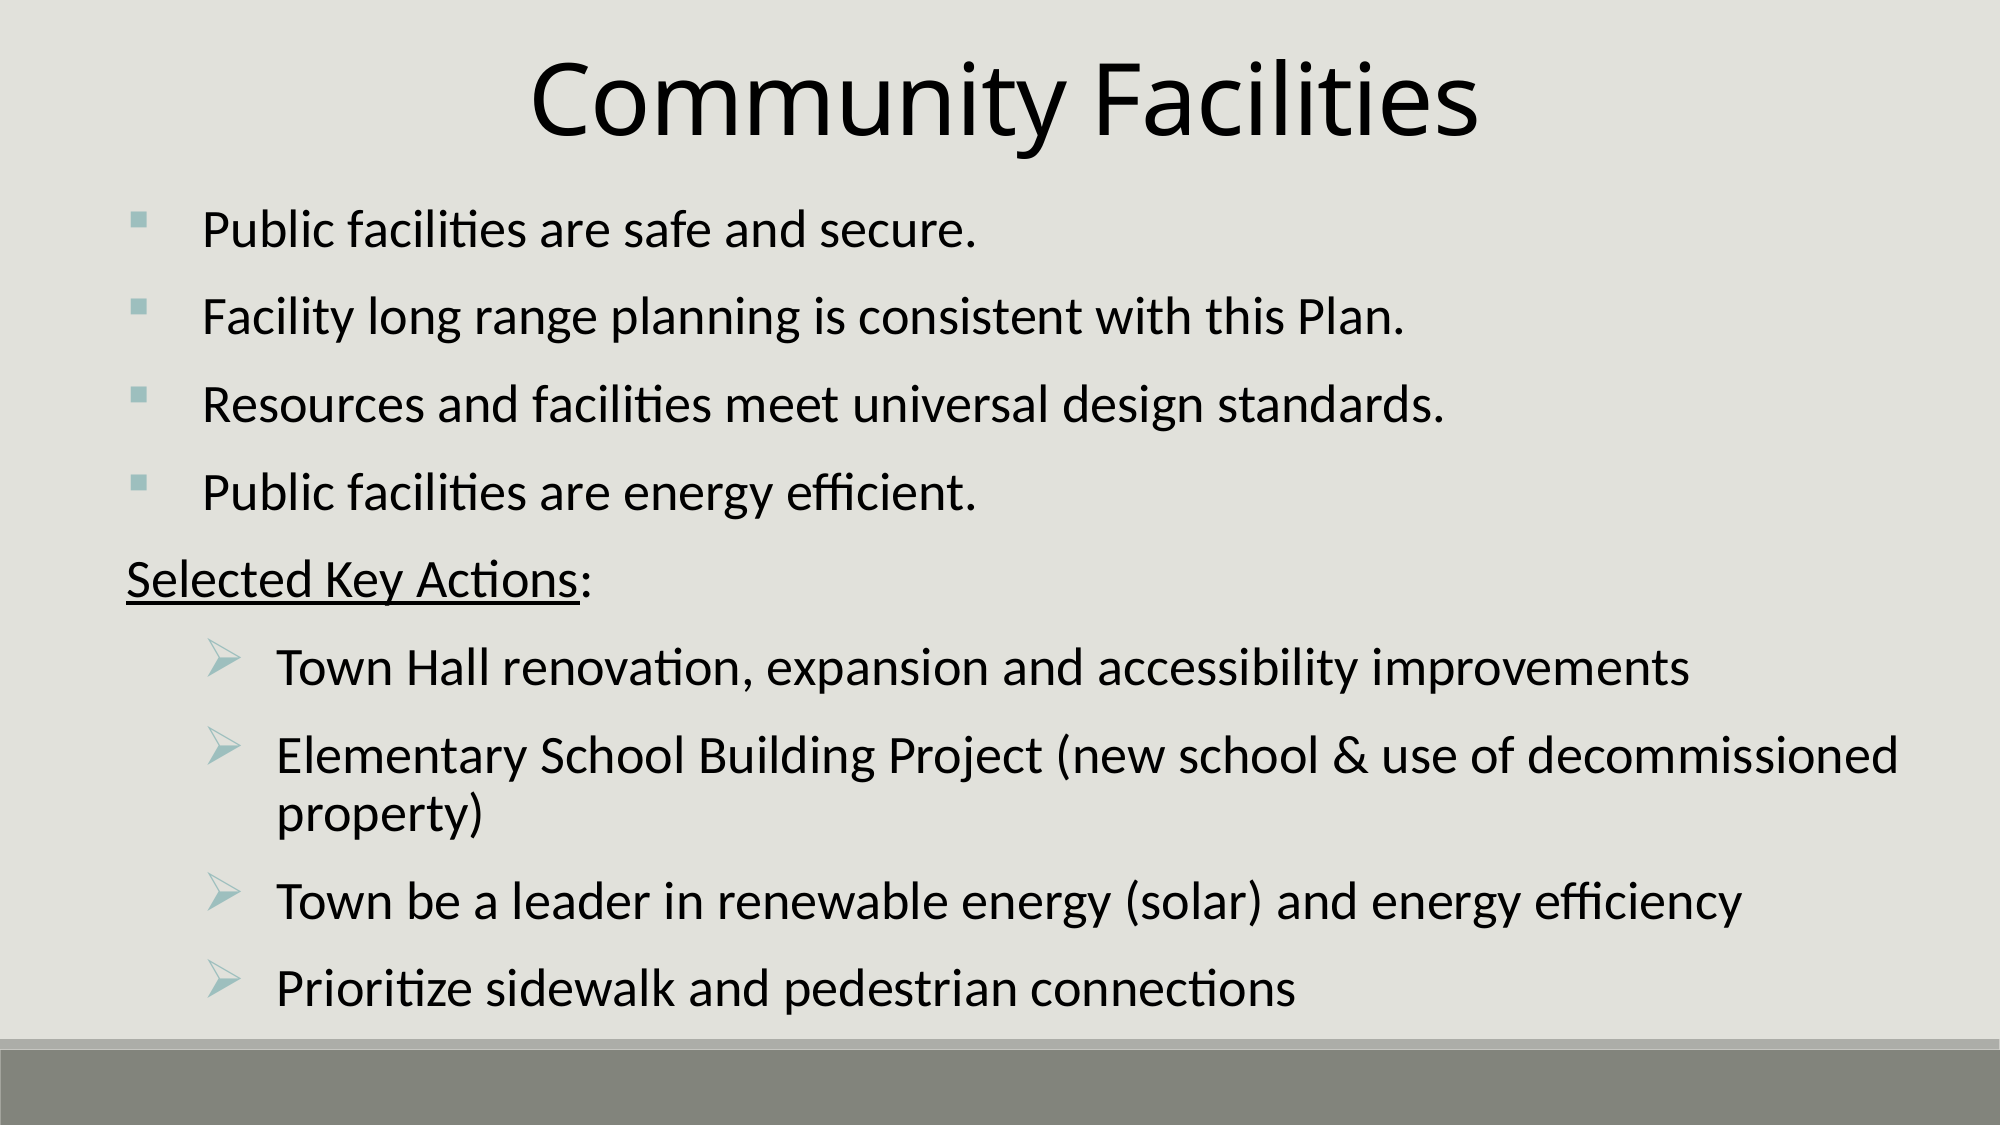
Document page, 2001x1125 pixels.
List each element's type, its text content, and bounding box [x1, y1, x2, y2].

text_box Community Facilities [179, 46, 1830, 193]
text_box Public facilities are safe and secure. Facility long range planning is consistent with this Plan. Resources and facilities meet universal design standards. Public facilities are energy efficient. Selected Key Actions: Town Hall renovation, expansion and accessibility improvements Elementary School Building Project (new school & use of decommissioned property) Town be a leader in renewable energy (solar) and energy efficiency Prioritize sidewalk and pedestrian connections [111, 193, 1932, 1048]
